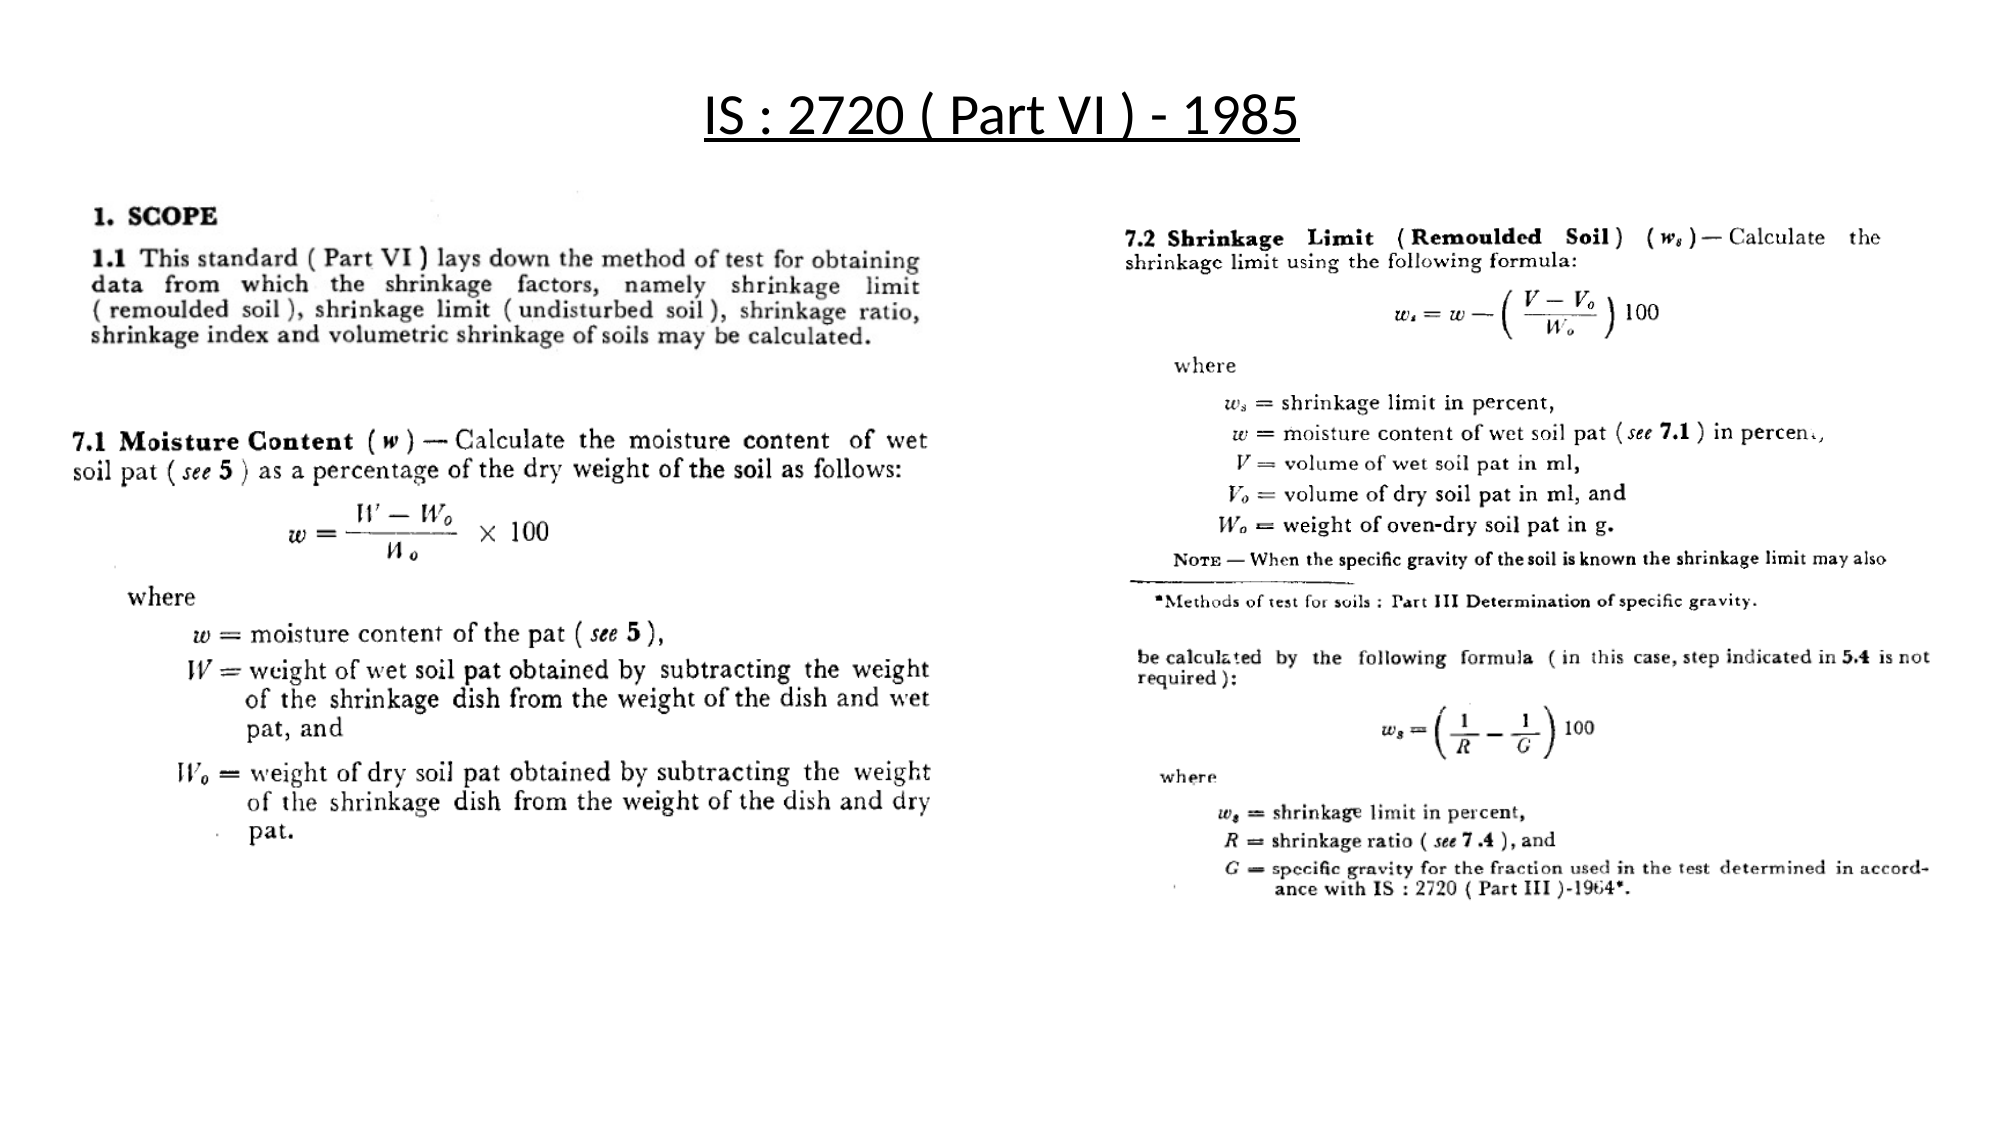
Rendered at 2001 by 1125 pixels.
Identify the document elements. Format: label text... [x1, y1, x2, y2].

text_box IS : 2720 ( Part VI ) - 1985 [634, 68, 1370, 154]
picture [1112, 637, 1951, 902]
picture [66, 425, 954, 850]
picture [1112, 216, 1922, 616]
picture [70, 180, 950, 356]
